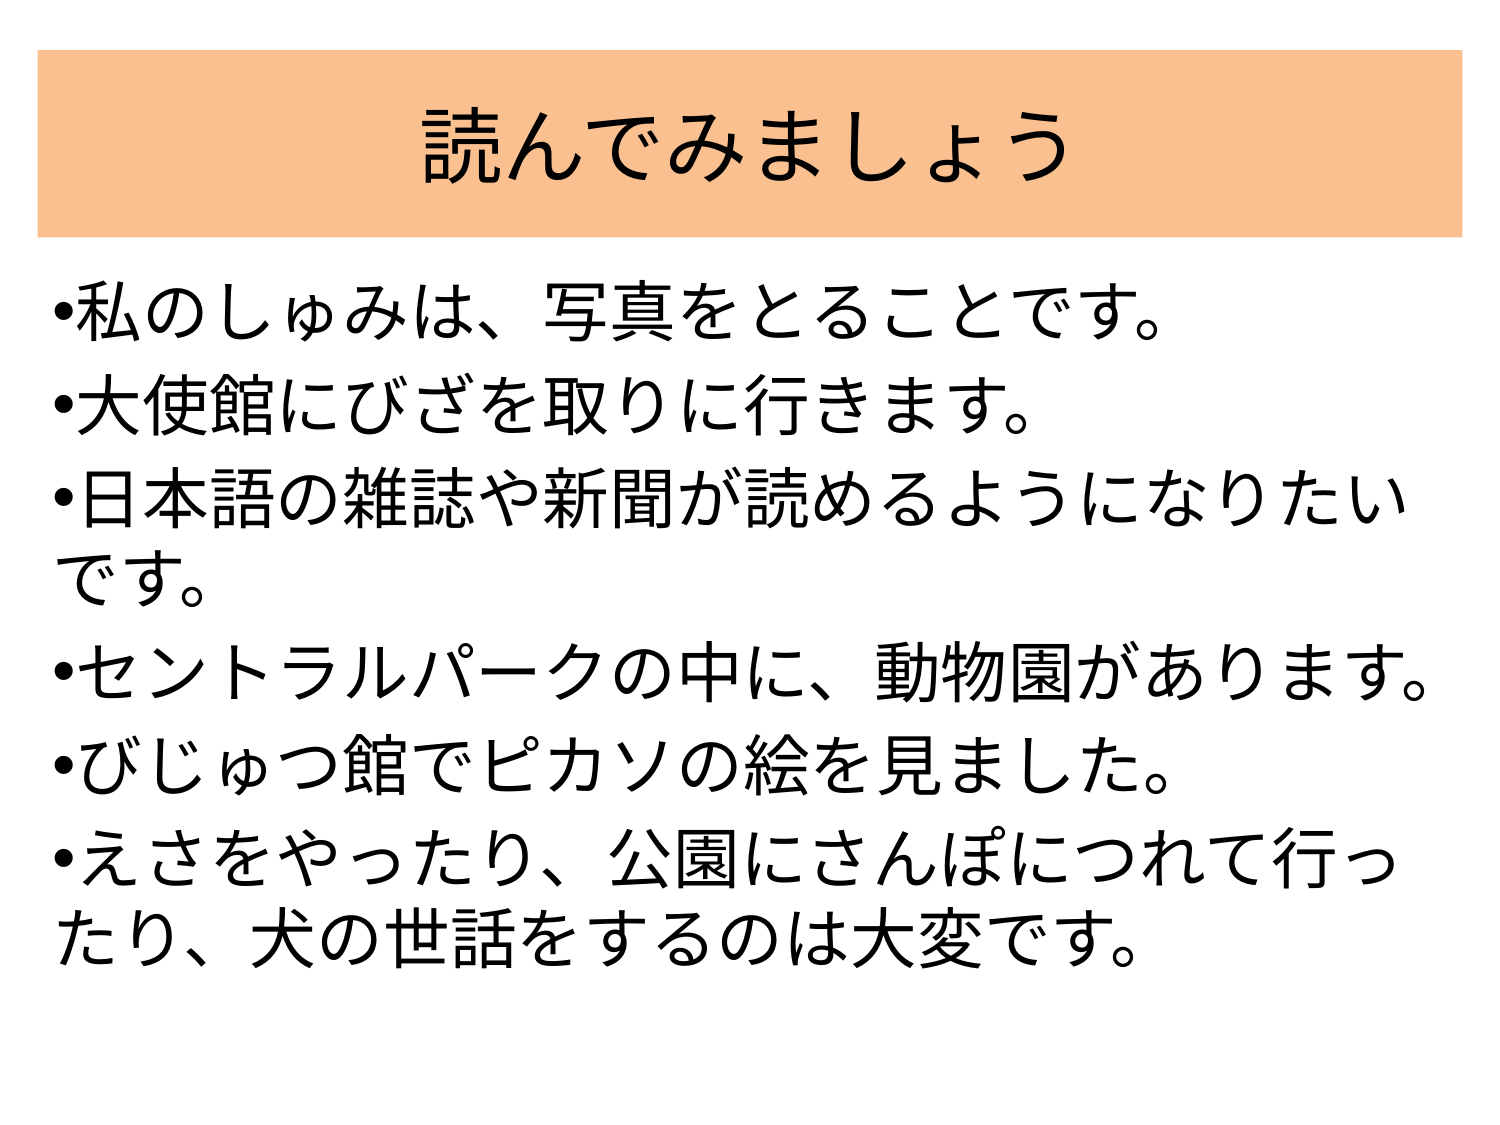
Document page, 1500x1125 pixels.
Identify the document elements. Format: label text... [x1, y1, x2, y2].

list 私のしゅみは、写真をとることです。 大使館にびざを取りに行きます。 日本語の雑誌や新聞が読めるようになりたいです。 セントラルパークの中に、動物園があります。 びじゅつ館でピカソの絵を見ました。 えさをやったり、公園にさんぽにつれて行ったり、犬の世話をするのは大変です。 [37, 262, 1463, 1088]
title 読んでみましょう [37, 50, 1463, 238]
